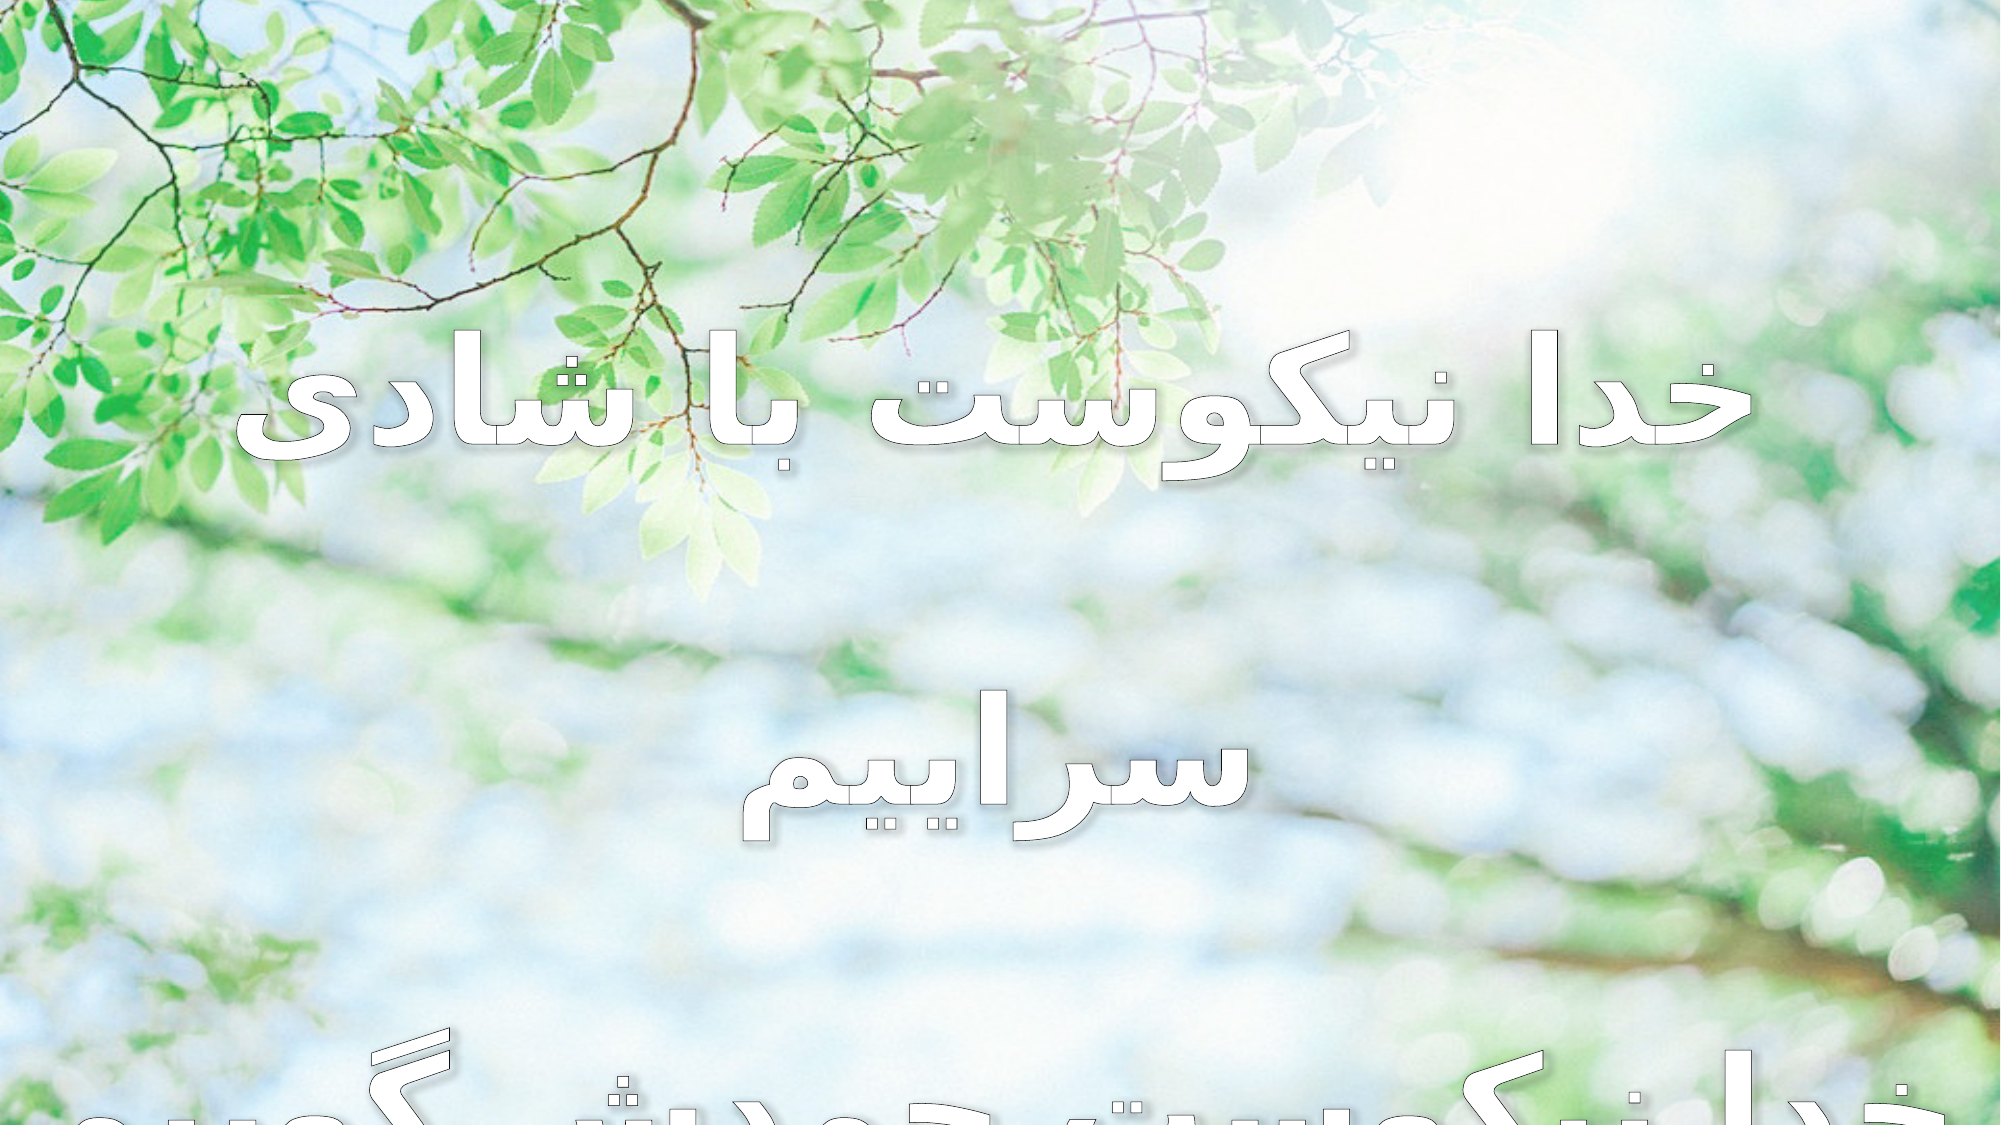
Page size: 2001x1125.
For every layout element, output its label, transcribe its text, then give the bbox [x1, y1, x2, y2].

text_box خدا نیکوست با شادی سراییم خدا نیکوست حمدش گوییم [13, 26, 1980, 1125]
picture [0, 0, 2001, 1125]
